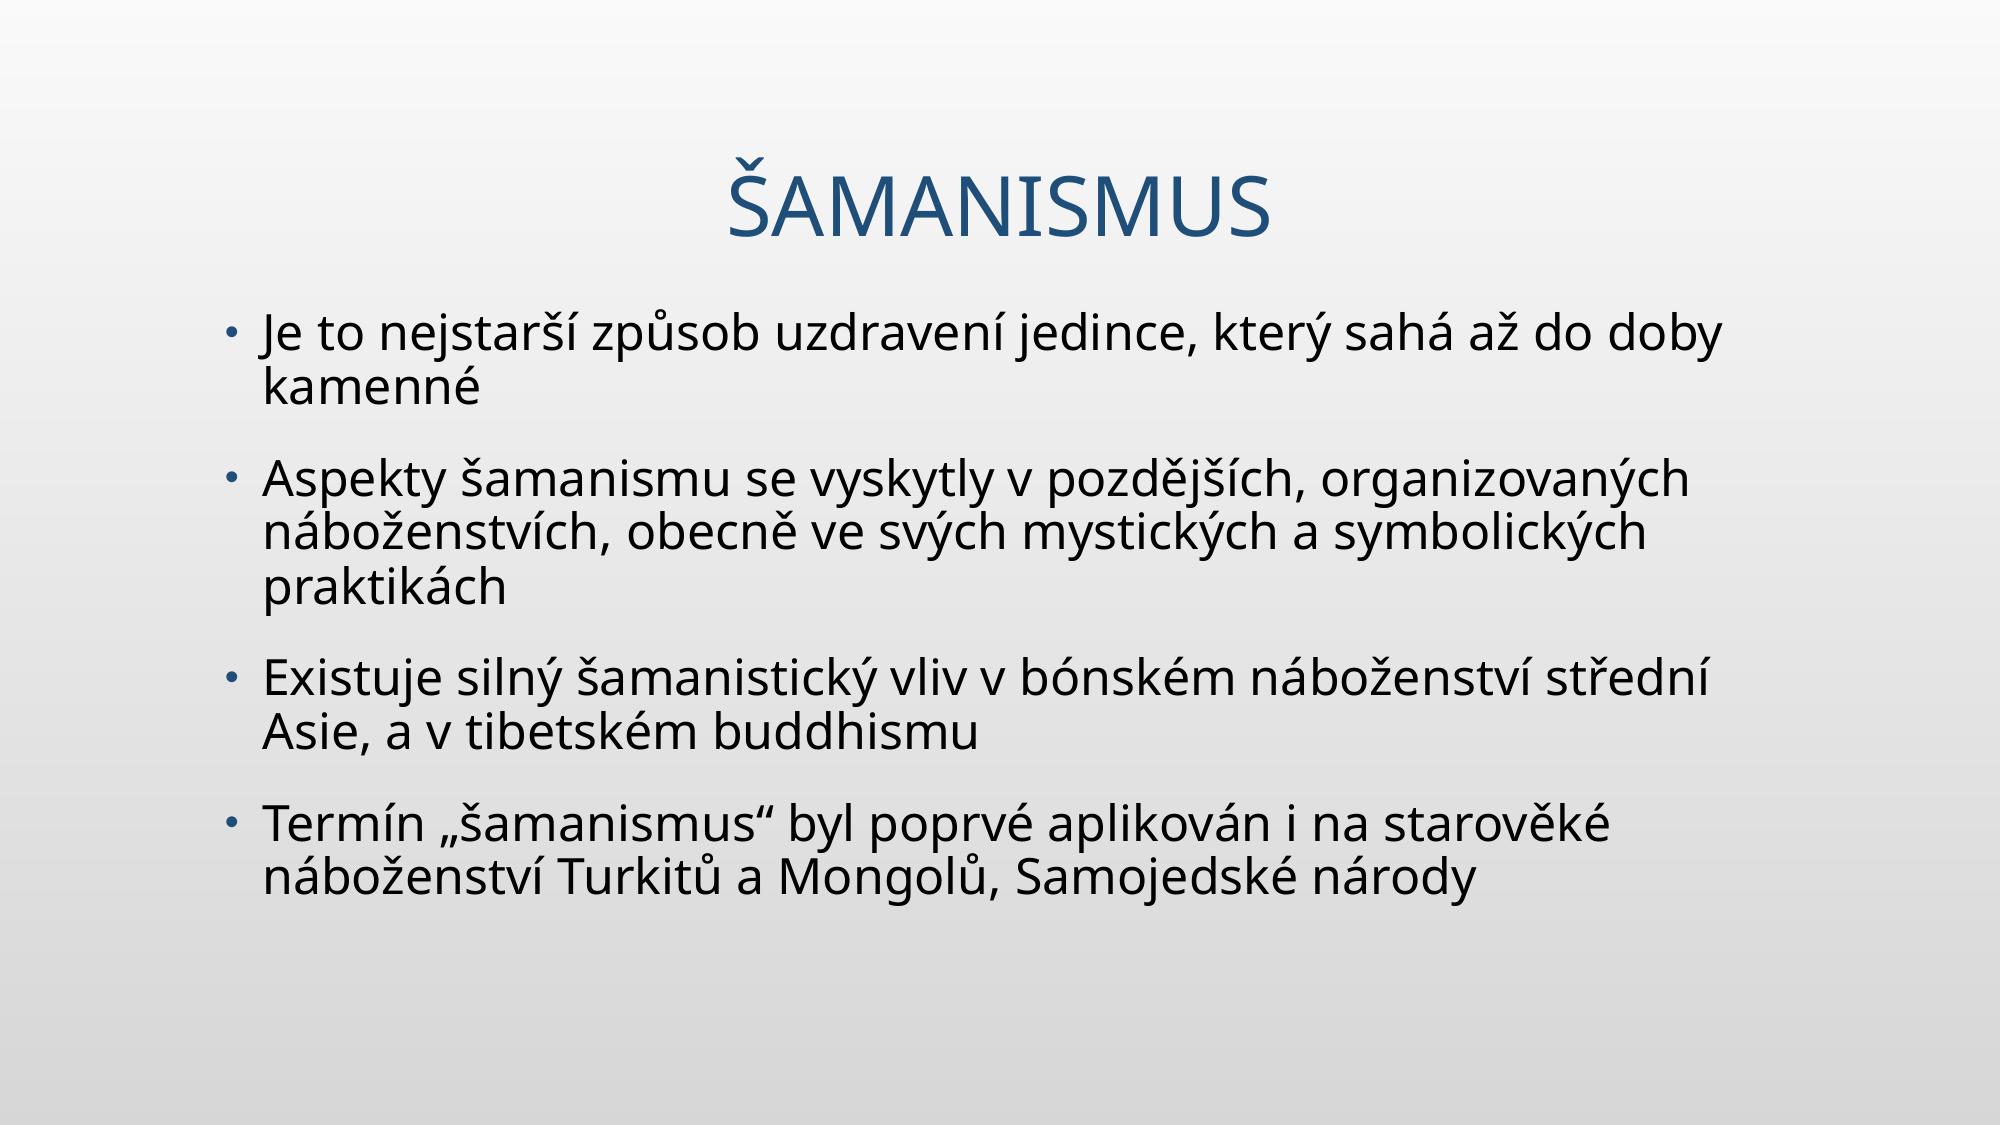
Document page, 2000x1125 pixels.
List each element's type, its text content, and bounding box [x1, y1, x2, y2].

title šamanismus [199, 45, 1800, 263]
list Je to nejstarší způsob uzdravení jedince, který sahá až do doby kamenné Aspekty šamanismu se vyskytly v pozdějších, organizovaných náboženstvích, obecně ve svých mystických a symbolických praktikách Existuje silný šamanistický vliv v bónském náboženství střední Asie, a v tibetském buddhismu Termín „šamanismus“ byl poprvé aplikován i na starověké náboženství Turkitů a Mongolů, Samojedské národy [202, 299, 1756, 1013]
